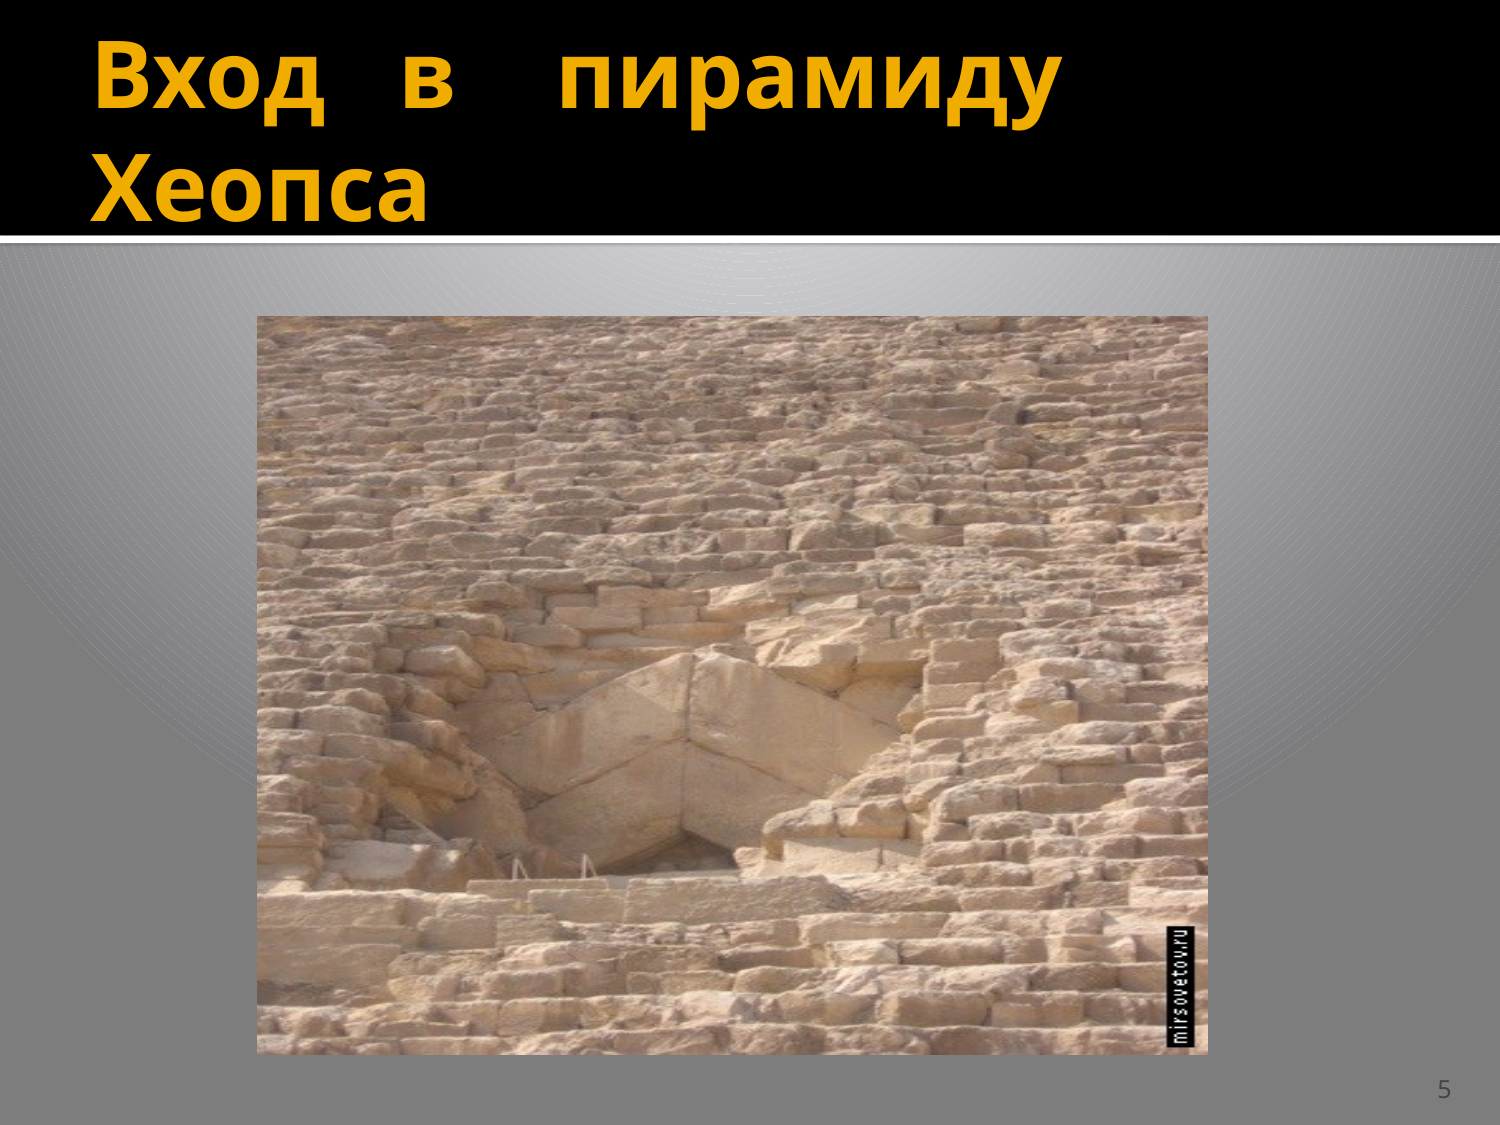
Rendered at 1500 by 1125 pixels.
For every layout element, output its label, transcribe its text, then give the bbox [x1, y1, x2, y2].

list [257, 316, 1208, 1055]
title Вход в пирамиду Хеопса [75, 24, 1425, 231]
slide_number 5 [1345, 1062, 1467, 1108]
